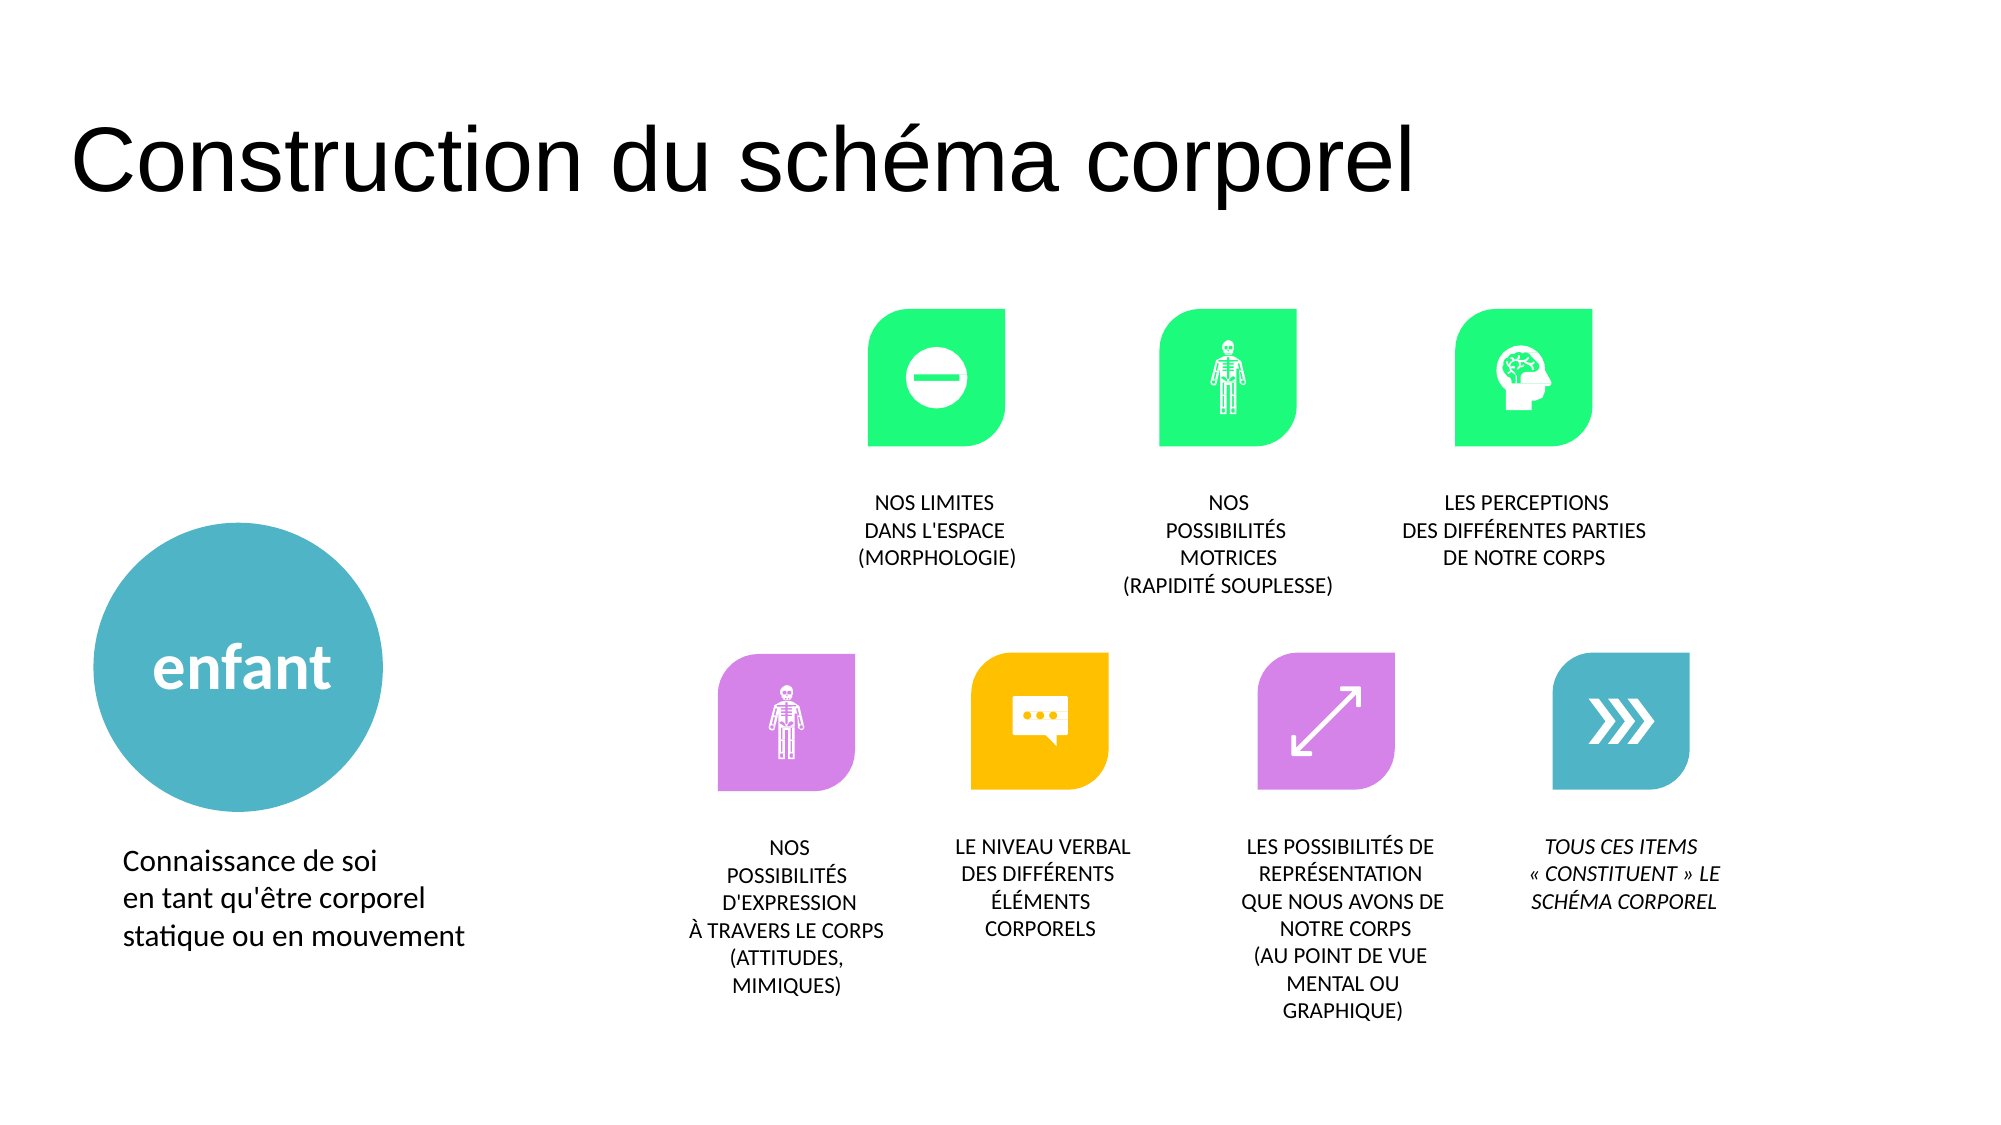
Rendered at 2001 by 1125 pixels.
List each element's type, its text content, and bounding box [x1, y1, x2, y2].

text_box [1552, 652, 1691, 791]
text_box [970, 652, 1109, 791]
text_box LES PERCEPTIONS DES DIFFÉRENTES PARTIES DE NOTRE CORPS [1400, 485, 1648, 571]
text_box LES POSSIBILITÉS DE REPRÉSENTATION QUE NOUS AVONS DE NOTRE CORPS (AU POINT DE VUE MENTAL OU GRAPHIQUE) [1221, 829, 1464, 1024]
text_box Connaissance de soi en tant qu'être corporel statique ou en mouvement [120, 838, 512, 953]
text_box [717, 653, 856, 792]
text_box NOS POSSIBILITÉS MOTRICES (RAPIDITÉ SOUPLESSE) [1122, 485, 1335, 598]
text_box LE NIVEAU VERBAL DES DIFFÉRENTS ÉLÉMENTS CORPORELS [931, 829, 1150, 942]
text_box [867, 308, 1006, 447]
text_box [93, 522, 383, 812]
text_box NOS LIMITES DANS L'ESPACE (MORPHOLOGIE) [855, 485, 1018, 598]
text_box enfant [150, 621, 363, 704]
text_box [1257, 652, 1396, 791]
text_box NOS POSSIBILITÉS D'EXPRESSION À TRAVERS LE CORPS (ATTITUDES, MIMIQUES) [687, 830, 886, 998]
text_box TOUS CES ITEMS « CONSTITUENT » LE SCHÉMA CORPOREL [1523, 829, 1724, 914]
title Construction du schéma corporel [68, 97, 1932, 288]
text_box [1159, 308, 1297, 447]
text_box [1454, 308, 1593, 447]
